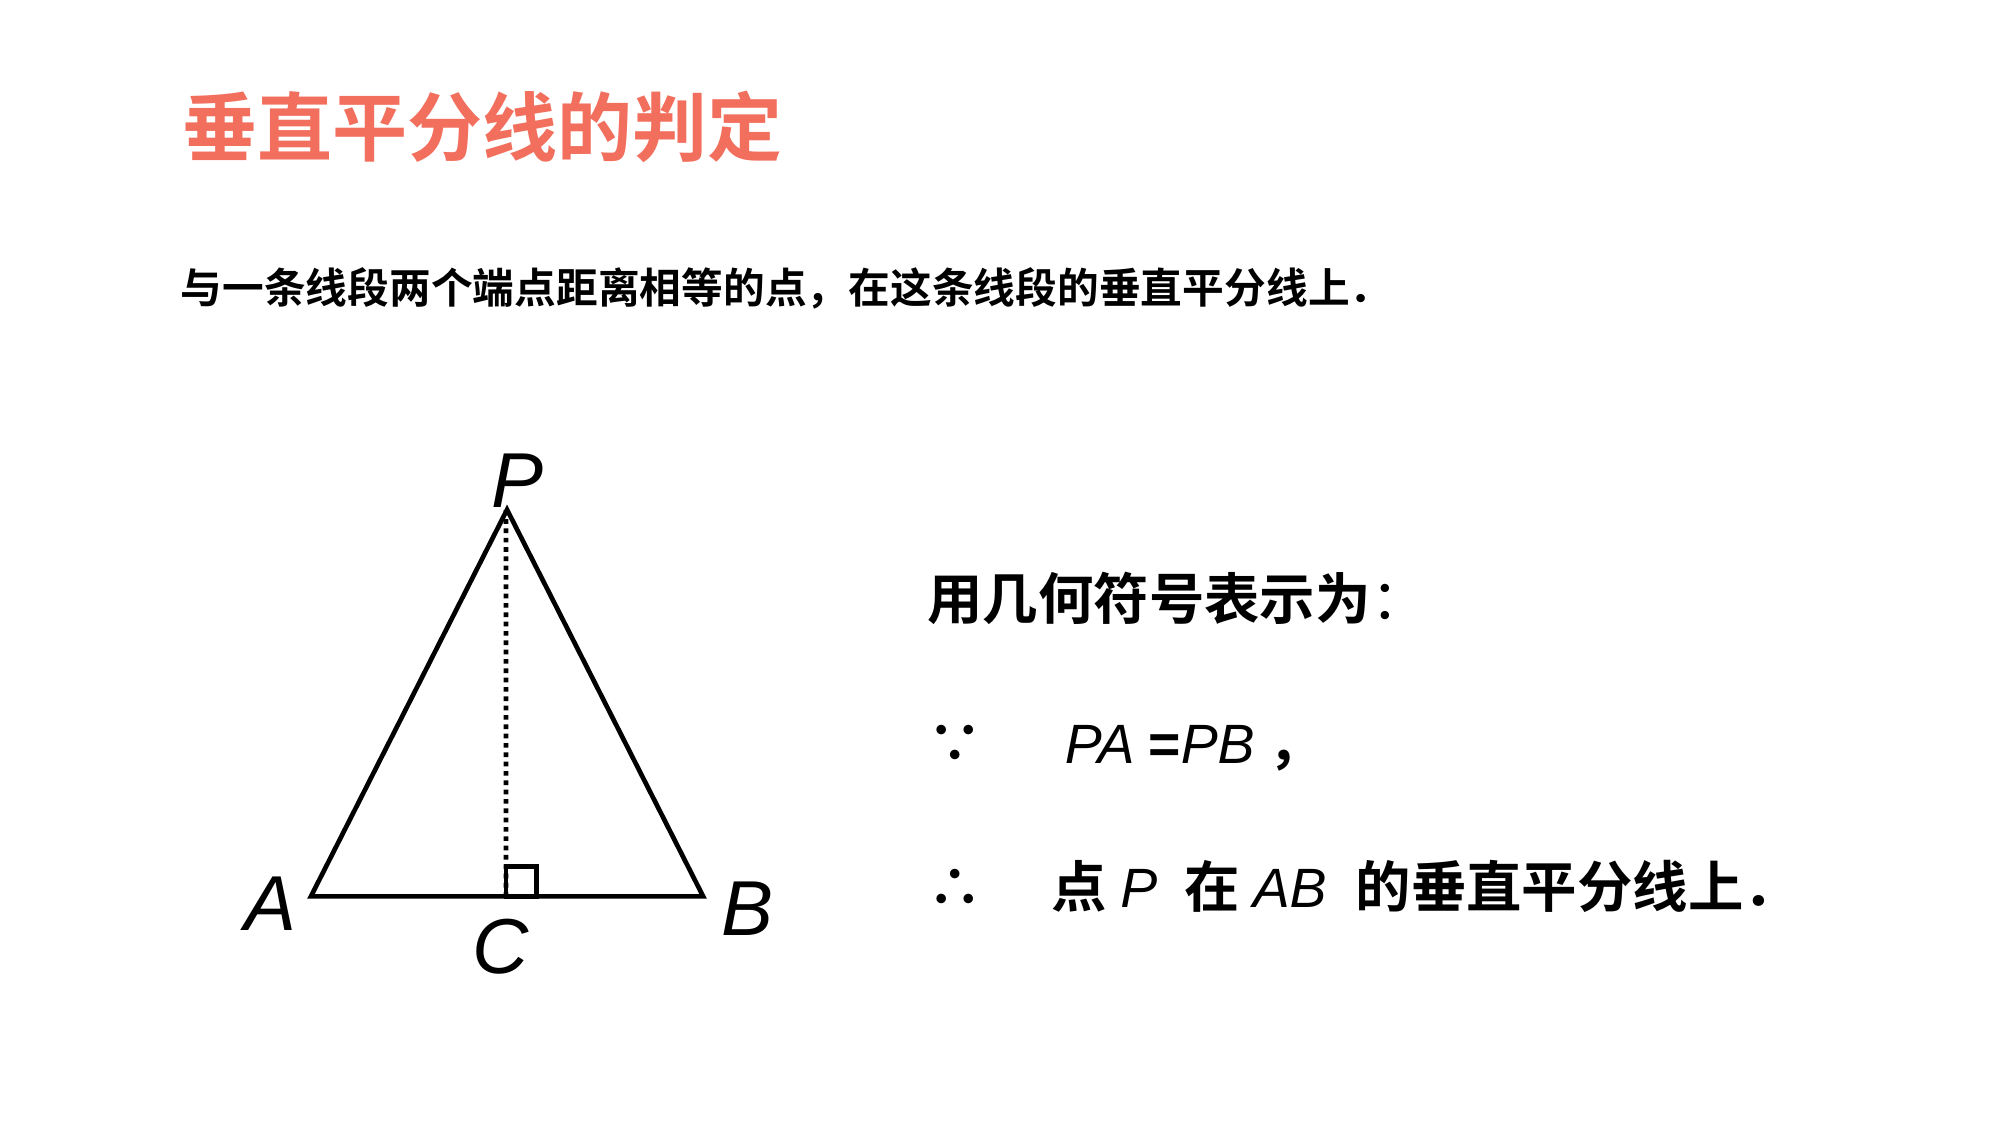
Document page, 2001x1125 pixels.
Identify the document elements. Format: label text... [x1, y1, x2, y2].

text_box 与一条线段两个端点距离相等的点，在这条线段的垂直平分线上． [124, 254, 1876, 319]
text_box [229, 421, 811, 999]
text_box 垂直平分线的判定 [168, 72, 1546, 178]
text_box 用几何符号表示为： ∵ PA =PB， ∴ 点P 在AB 的垂直平分线上． [912, 489, 2000, 927]
